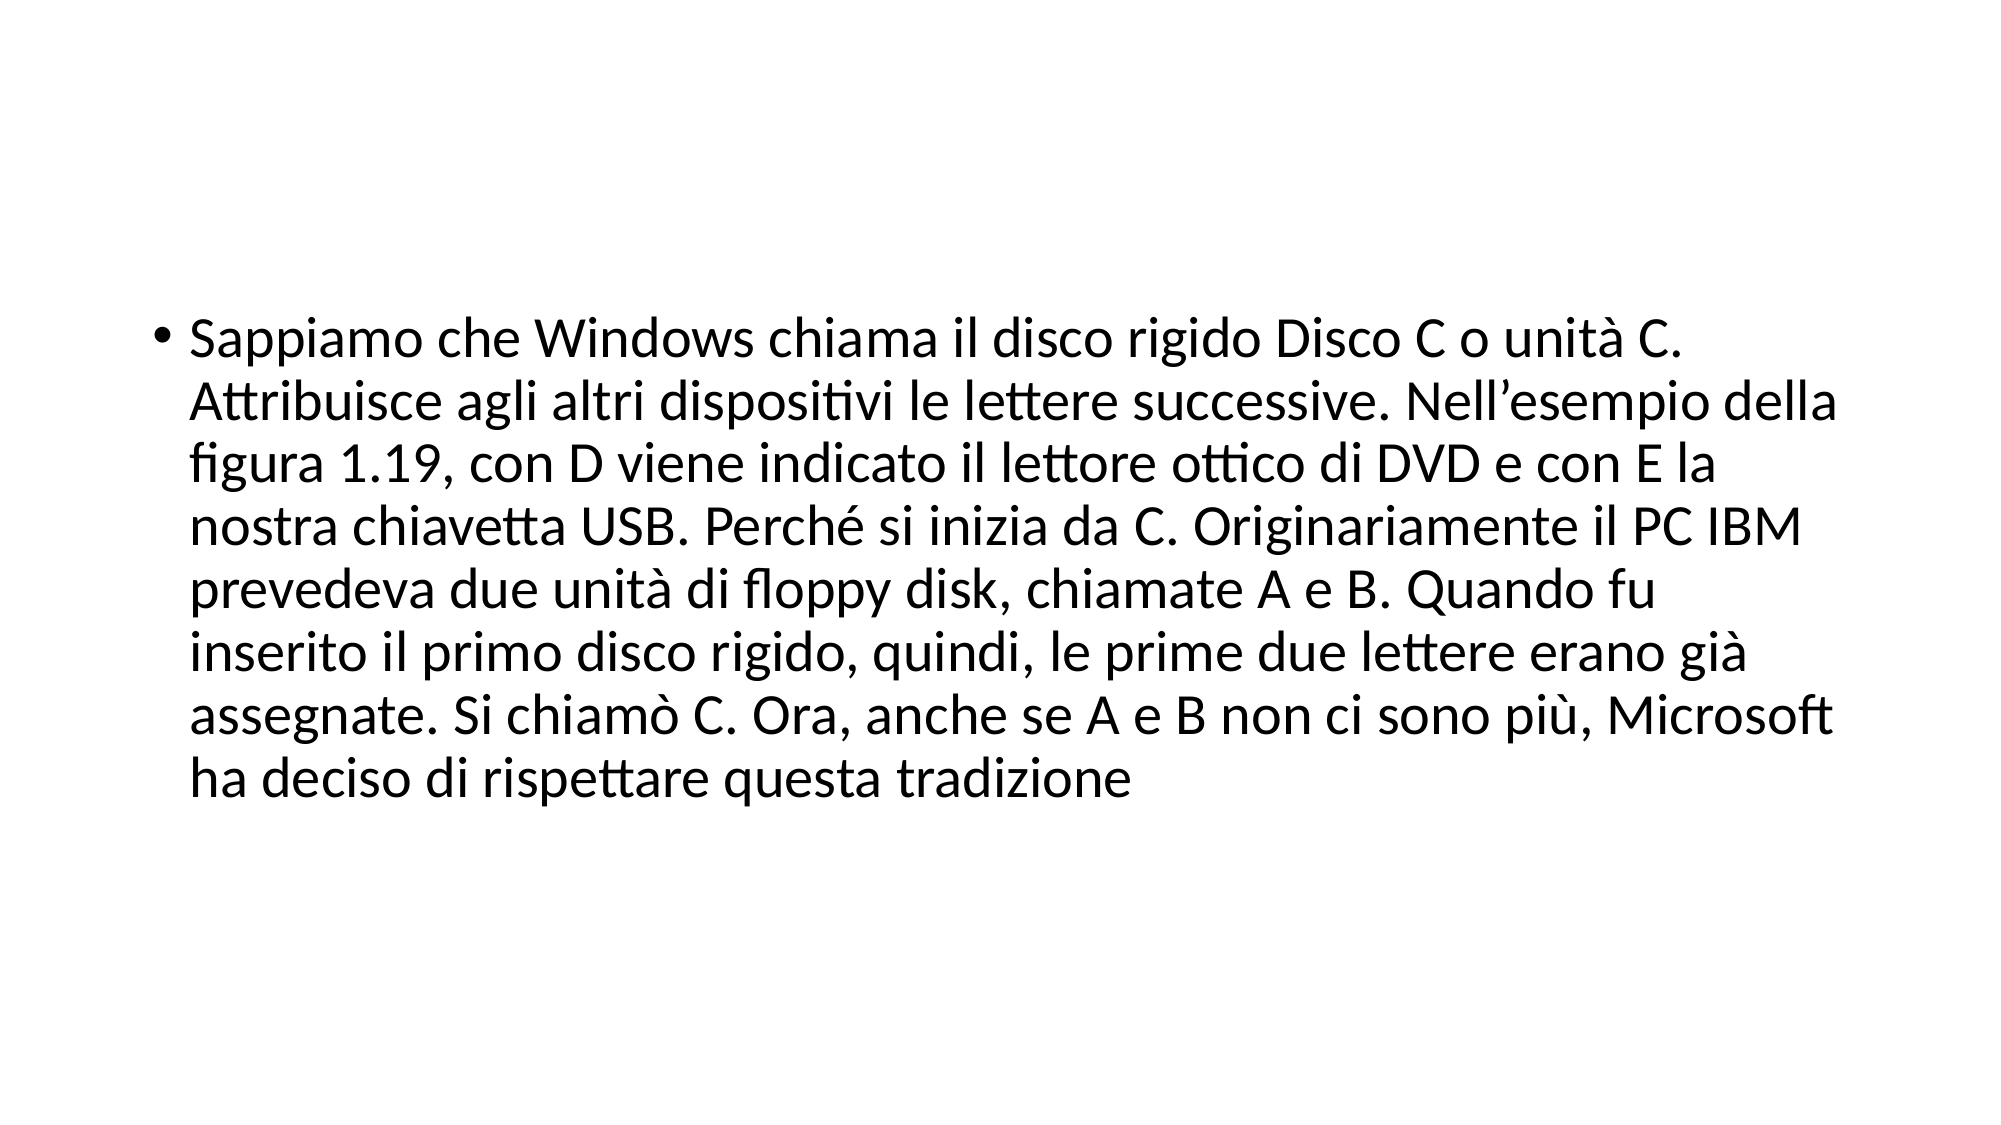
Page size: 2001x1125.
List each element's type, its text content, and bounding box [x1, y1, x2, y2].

list Sappiamo che Windows chiama il disco rigido Disco C o unità C. Attribuisce agli altri dispositivi le lettere successive. Nell’esempio della figura 1.19, con D viene indicato il lettore ottico di DVD e con E la nostra chiavetta USB. Perché si inizia da C. Originariamente il PC IBM prevedeva due unità di floppy disk, chiamate A e B. Quando fu inserito il primo disco rigido, quindi, le prime due lettere erano già assegnate. Si chiamò C. Ora, anche se A e B non ci sono più, Microsoft ha deciso di rispettare questa tradizione [137, 299, 1863, 1014]
